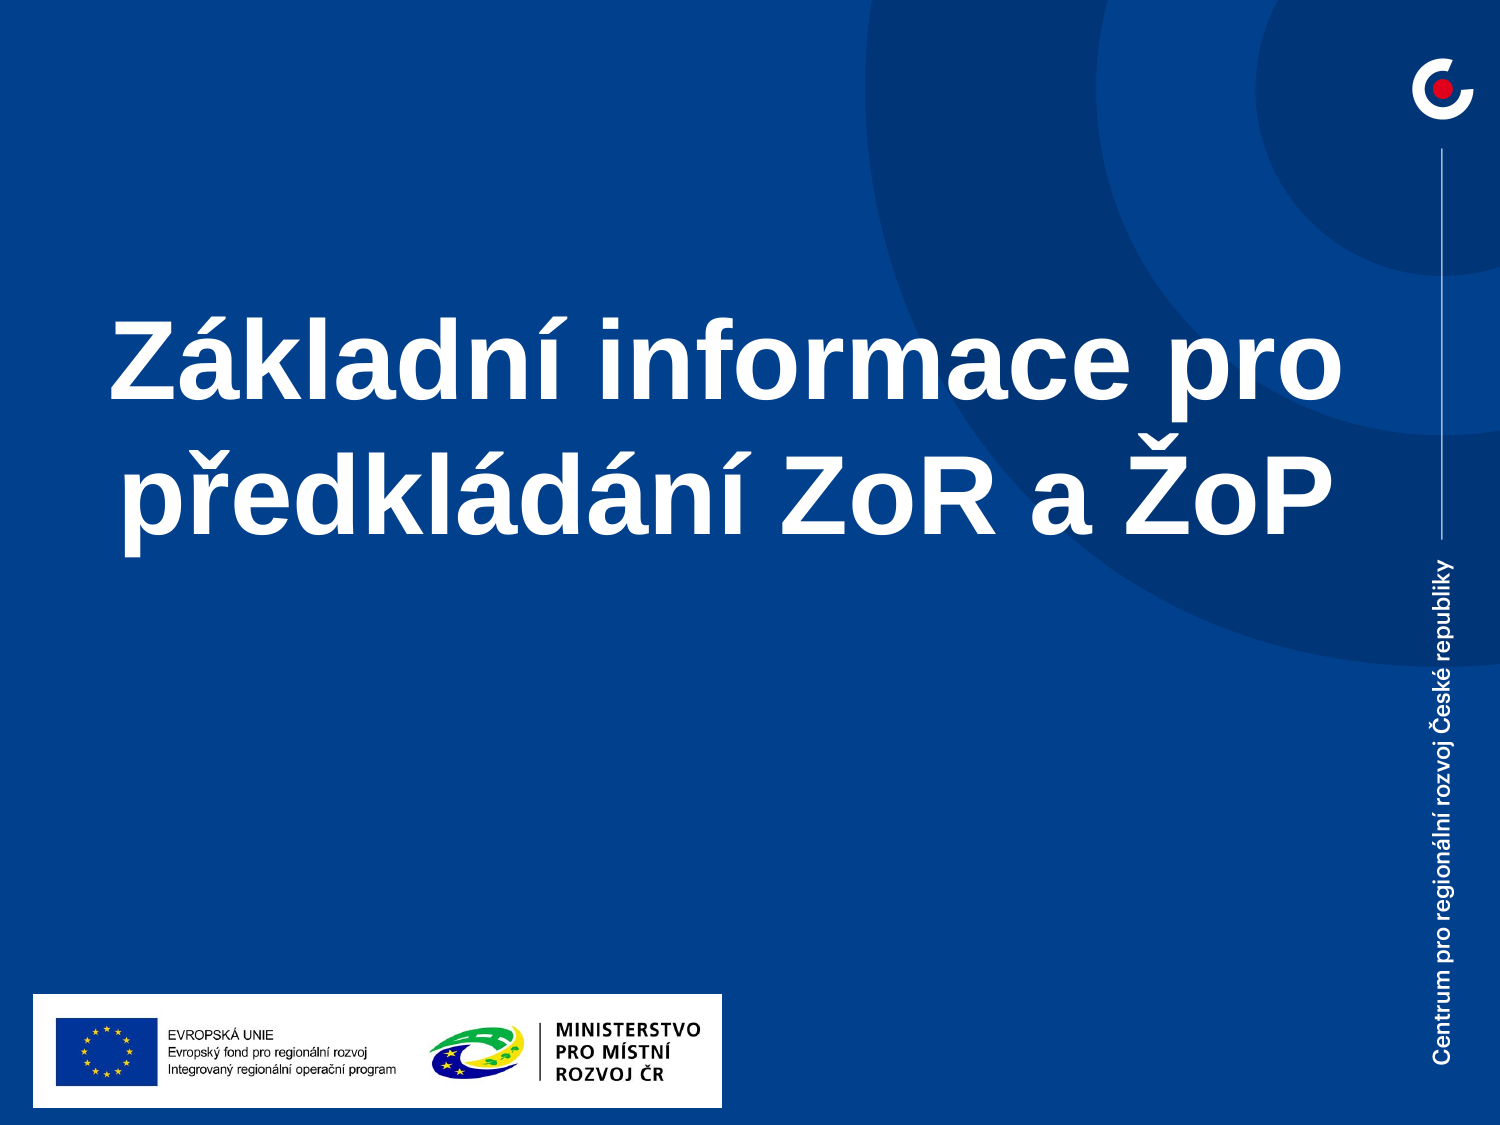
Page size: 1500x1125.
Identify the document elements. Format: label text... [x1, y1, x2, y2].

picture [0, 0, 1500, 1125]
text_box Základní informace pro předkládání ZoR a ŽoP [79, 279, 1375, 1043]
